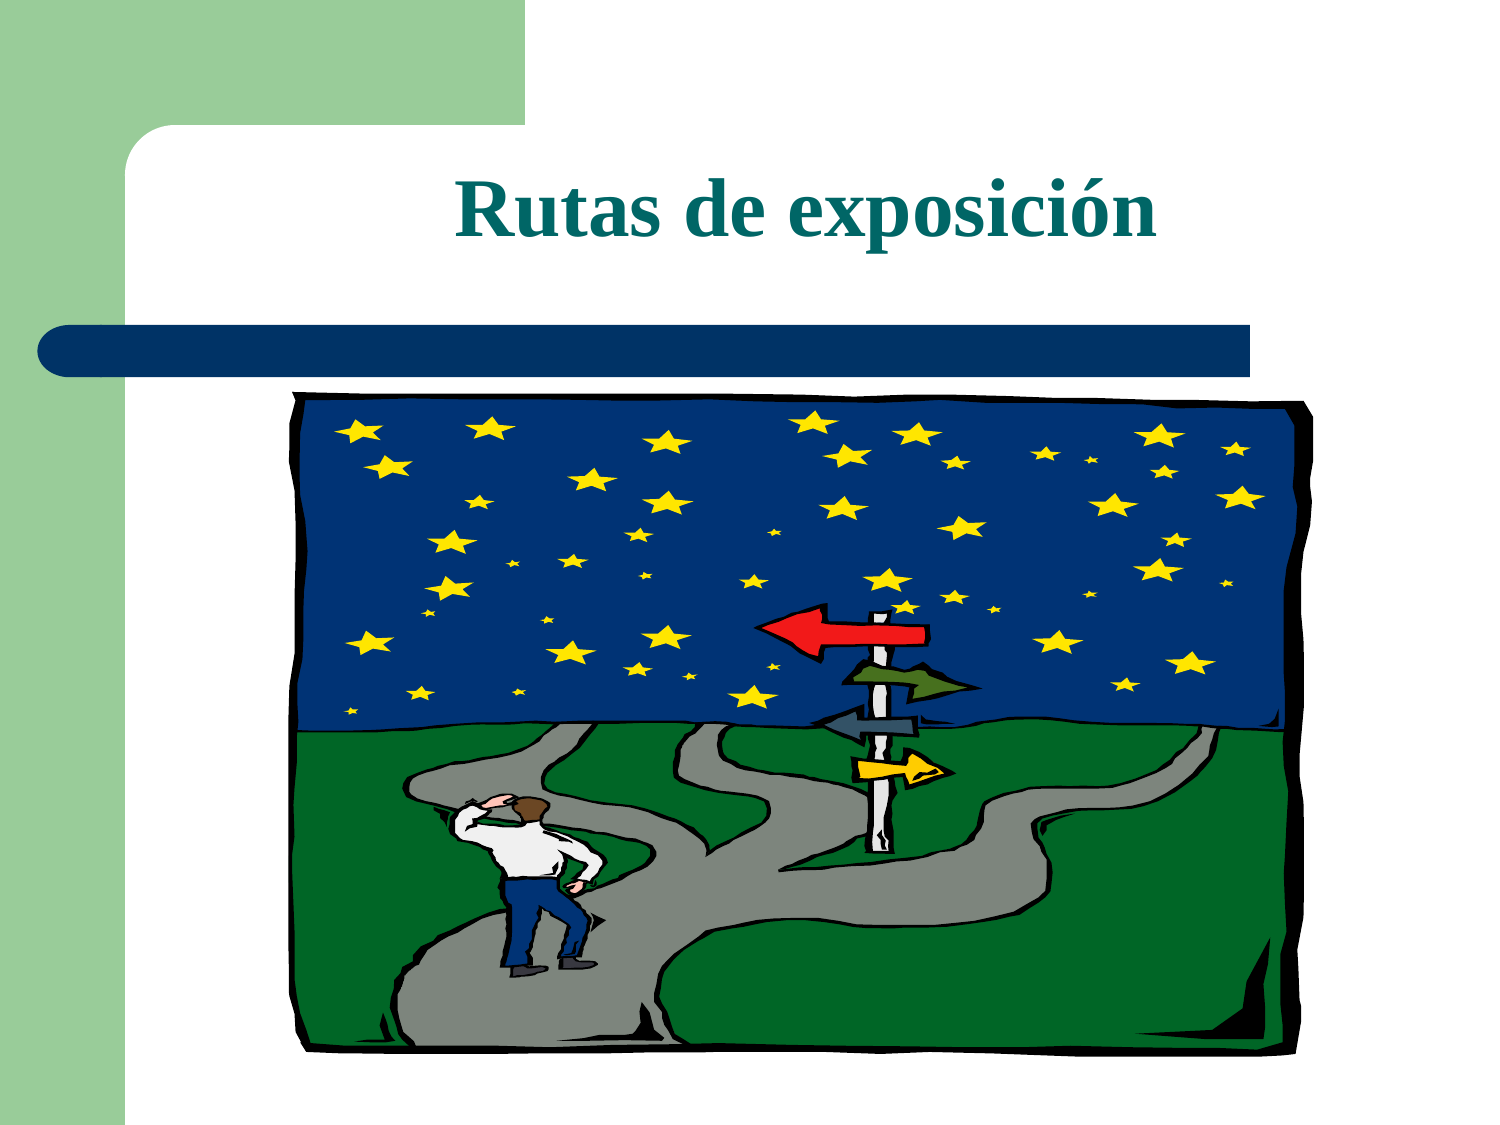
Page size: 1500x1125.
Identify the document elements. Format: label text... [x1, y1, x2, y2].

title Rutas de exposición [150, 125, 1463, 263]
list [288, 387, 1325, 1063]
